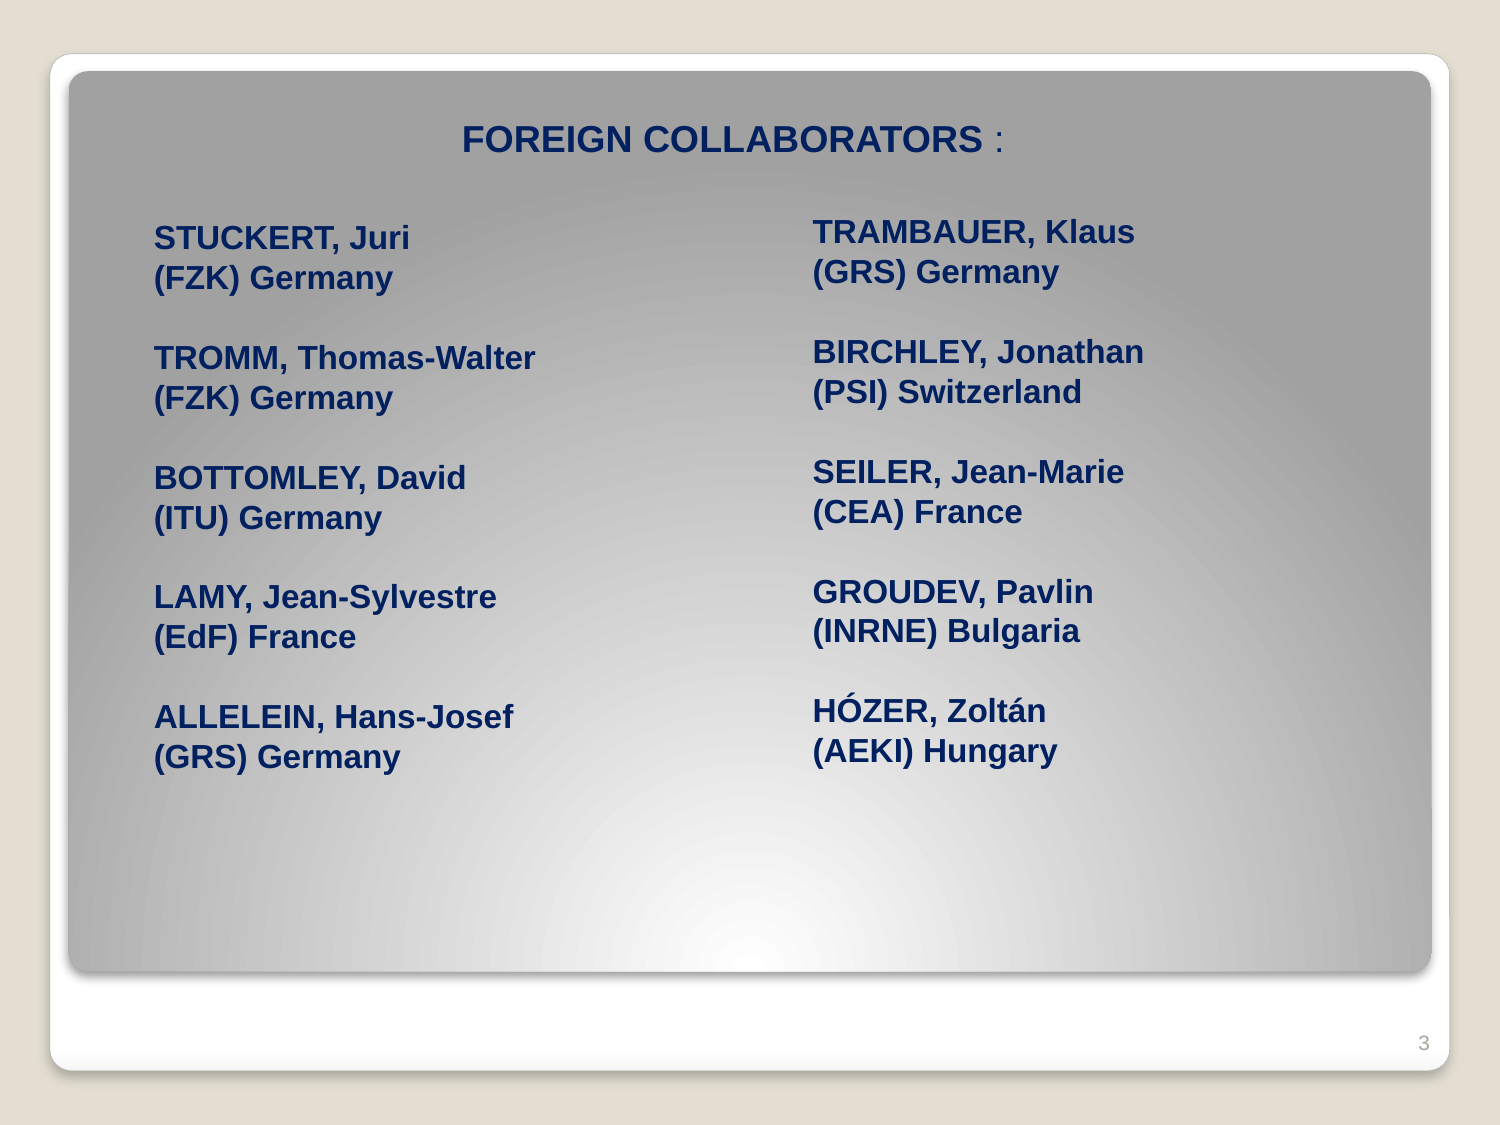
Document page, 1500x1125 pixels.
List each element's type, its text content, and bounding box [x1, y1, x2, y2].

slide_number 3 [1369, 1002, 1445, 1063]
text_box Foreign Collaborators : [447, 107, 1020, 167]
text_box STUCKERT, Juri (FZK) Germany TROMM, Thomas-Walter (FZK) Germany BOTTOMLEY, David (ITU) Germany LAMY, Jean-Sylvestre (EdF) France ALLELEIN, Hans-Josef (GRS) Germany [139, 209, 589, 823]
text_box TRAMBAUER, Klaus (GRS) Germany BIRCHLEY, Jonathan (PSI) Switzerland SEILER, Jean-Marie (CEA) France GROUDEV, Pavlin (INRNE) Bulgaria HÓZER, Zoltán (AEKI) Hungary [797, 203, 1241, 777]
